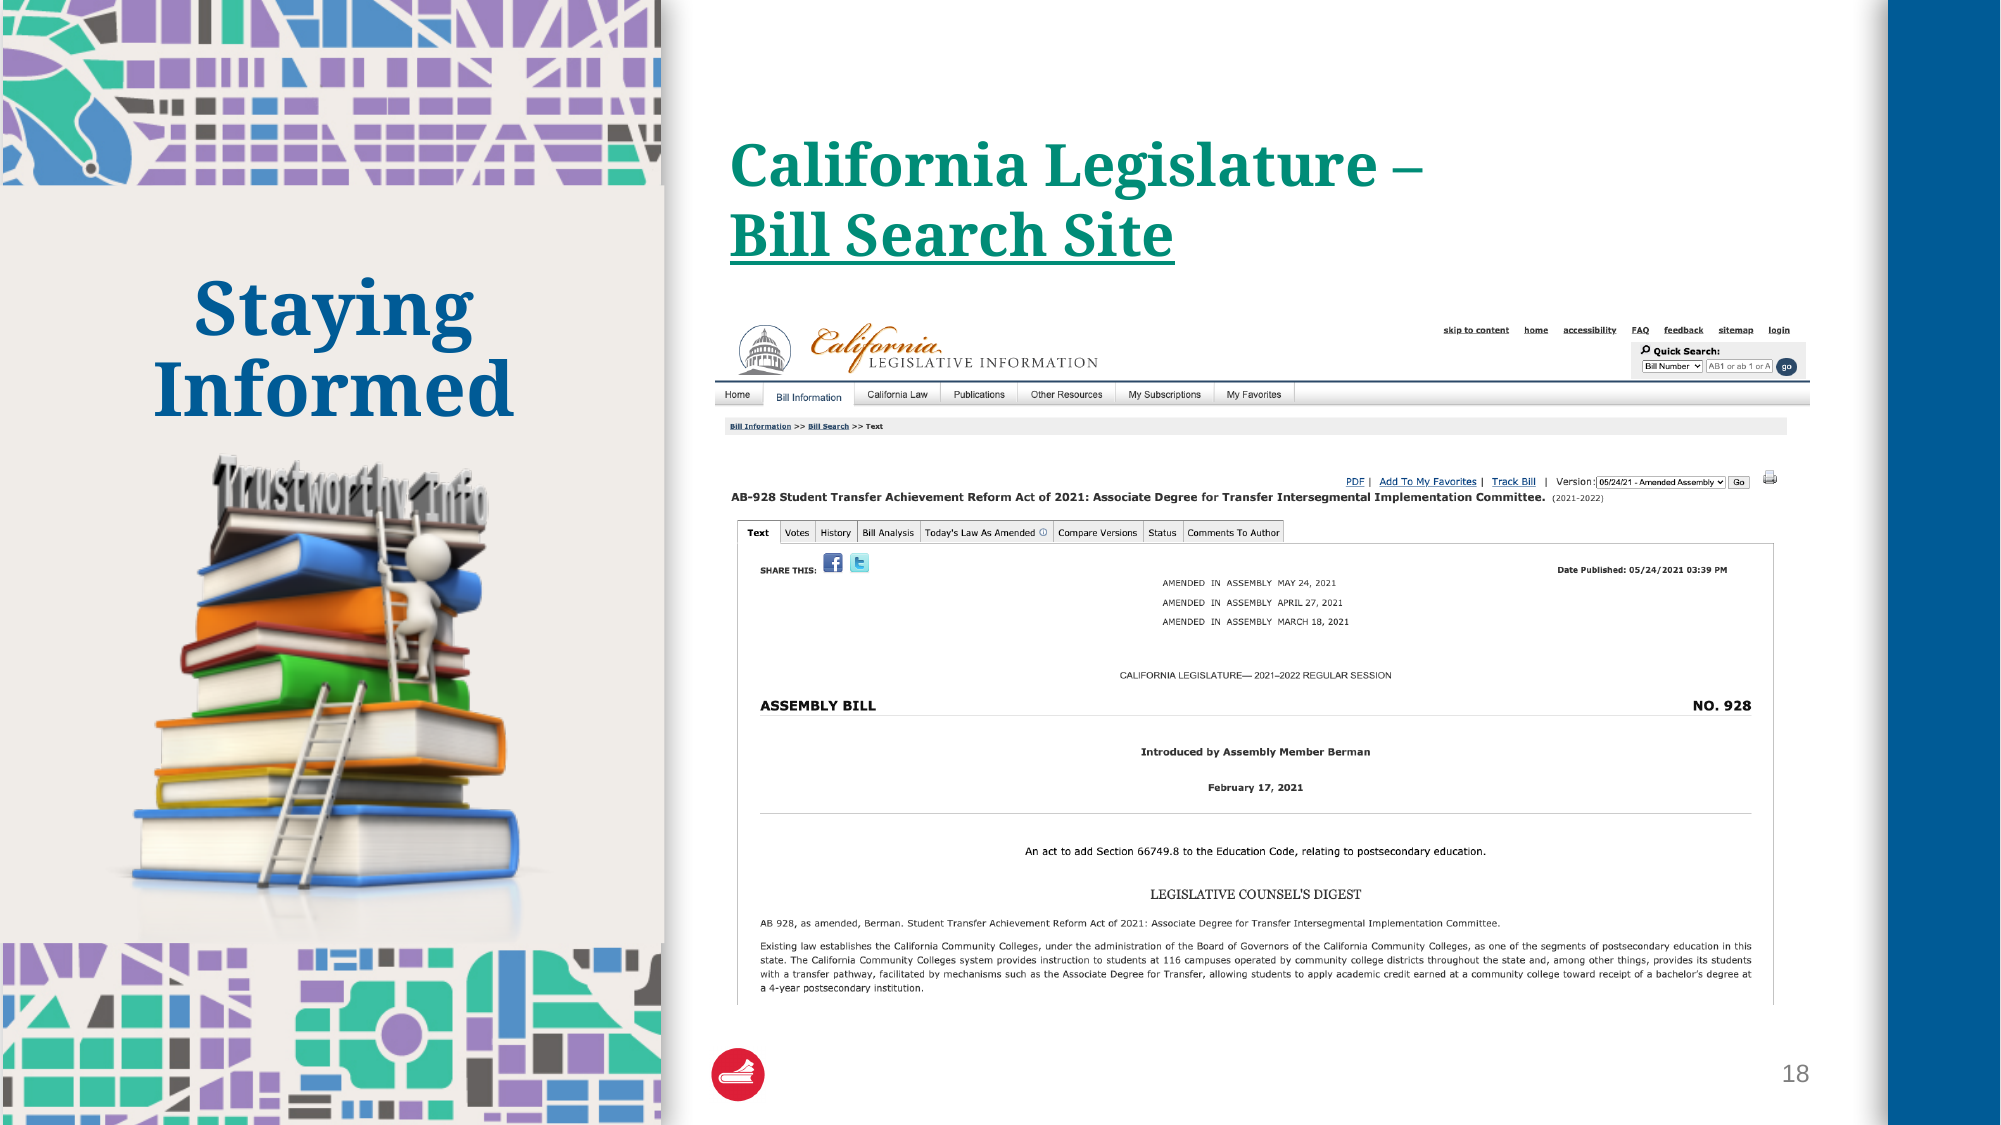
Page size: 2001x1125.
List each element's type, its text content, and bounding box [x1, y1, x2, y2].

picture [709, 1046, 766, 1103]
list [715, 320, 1810, 1005]
picture [3, 0, 661, 185]
picture [3, 442, 661, 1125]
text_box California Legislature – Bill Search Site [715, 120, 1837, 285]
title Staying Informed [40, 219, 629, 484]
slide_number 18 [1622, 1042, 1810, 1104]
